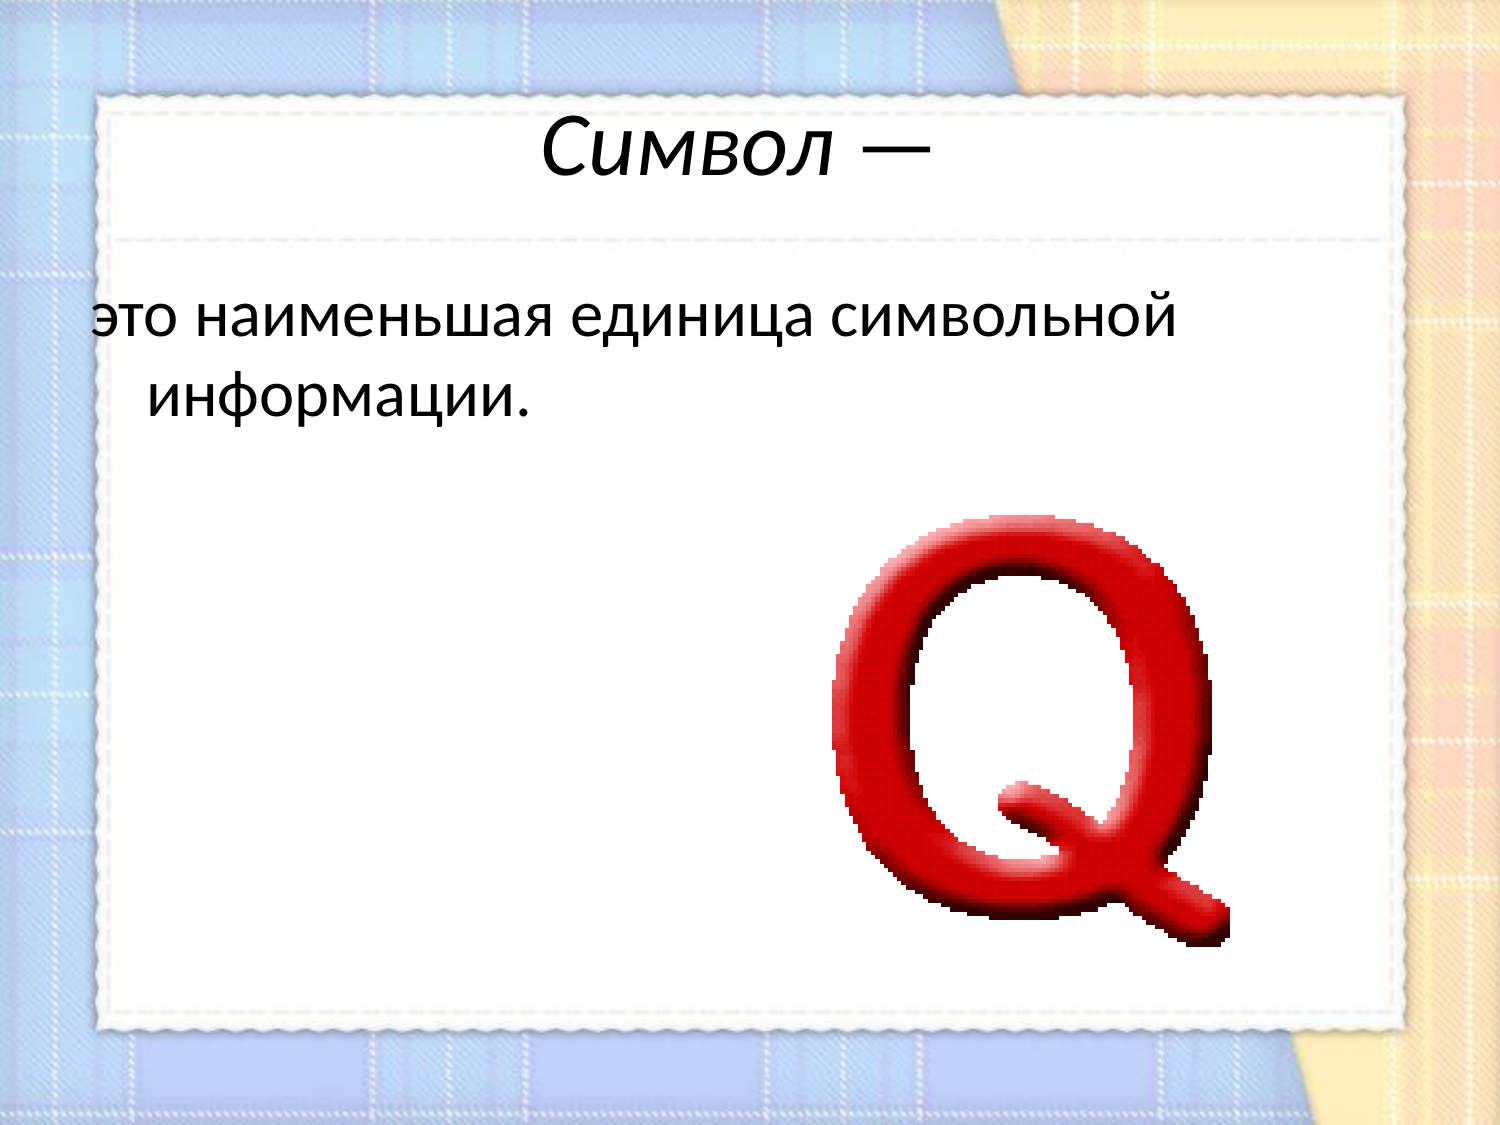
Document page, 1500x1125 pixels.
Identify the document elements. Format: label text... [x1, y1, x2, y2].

list это наименьшая единица символьной информа­ции. [75, 262, 1425, 1005]
picture [0, 0, 1500, 1125]
title Символ — [75, 45, 1425, 233]
